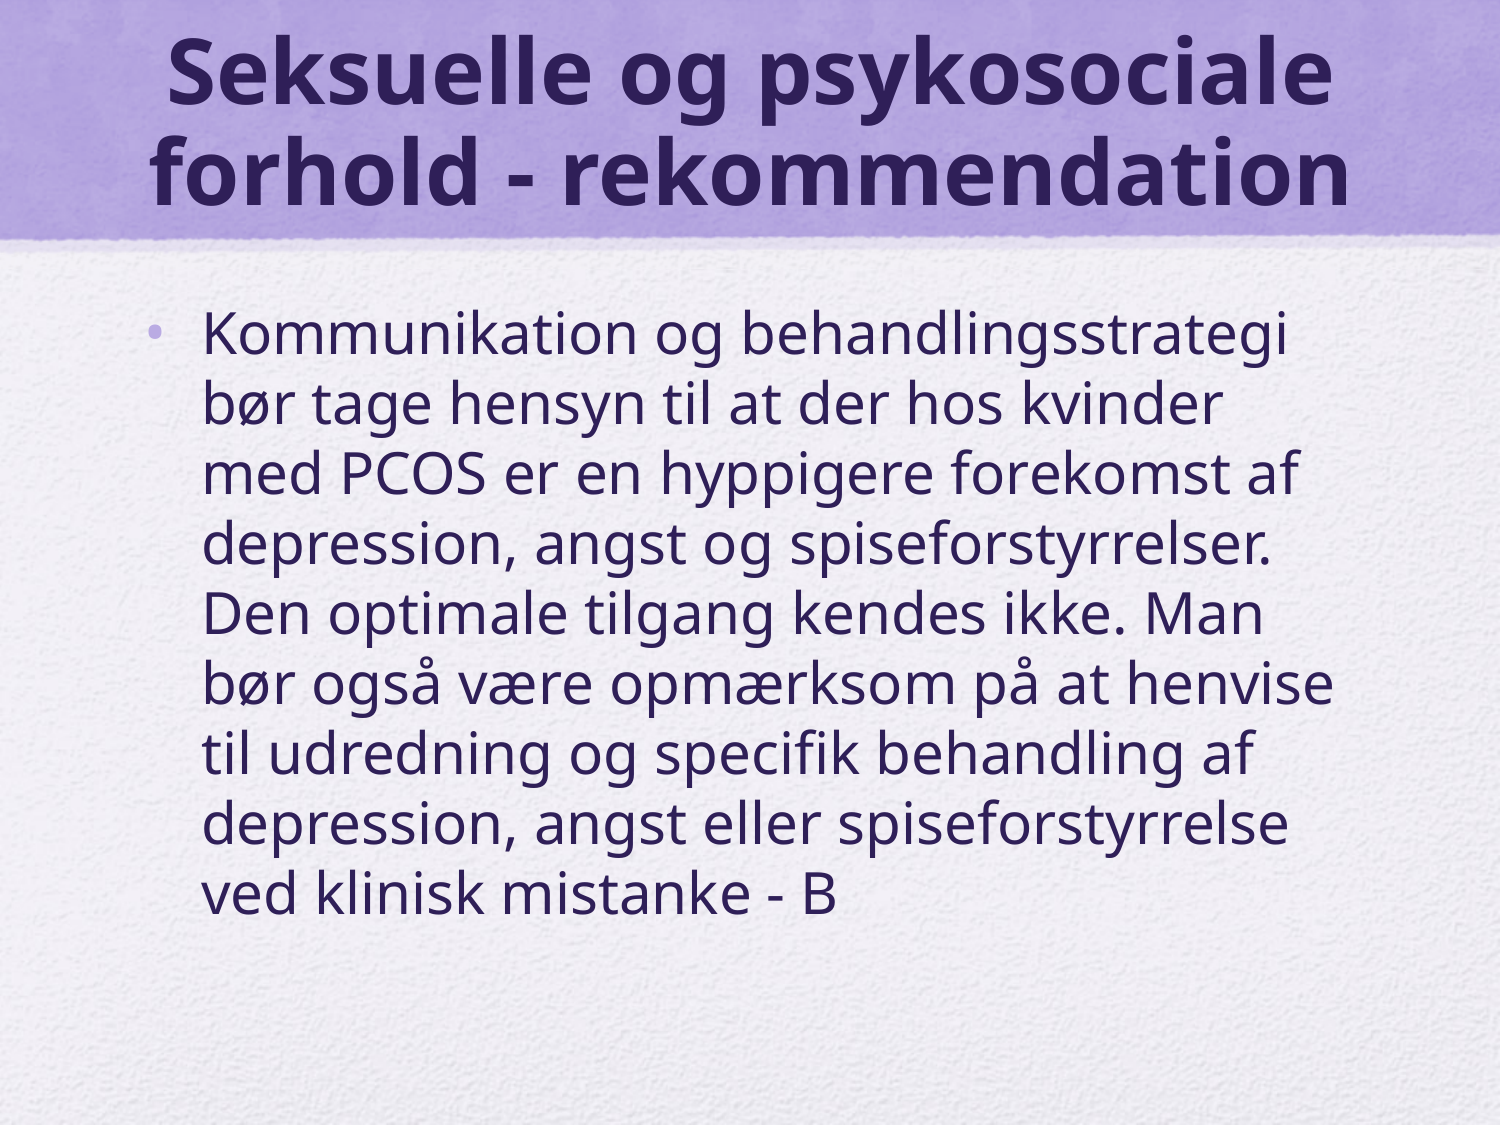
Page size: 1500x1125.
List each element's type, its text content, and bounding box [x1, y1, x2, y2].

list Kommunikation og behandlingsstrategi bør tage hensyn til at der hos kvinder med PCOS er en hyppigere forekomst af depression, angst og spiseforstyrrelser. Den optimale tilgang kendes ikke. Man bør også være opmærksom på at henvise til udredning og specifik behandling af depression, angst eller spiseforstyrrelse ved klinisk mistanke - B [129, 288, 1372, 993]
title Seksuelle og psykosociale forhold - rekommendation [129, 6, 1372, 239]
picture [0, 225, 1500, 1125]
